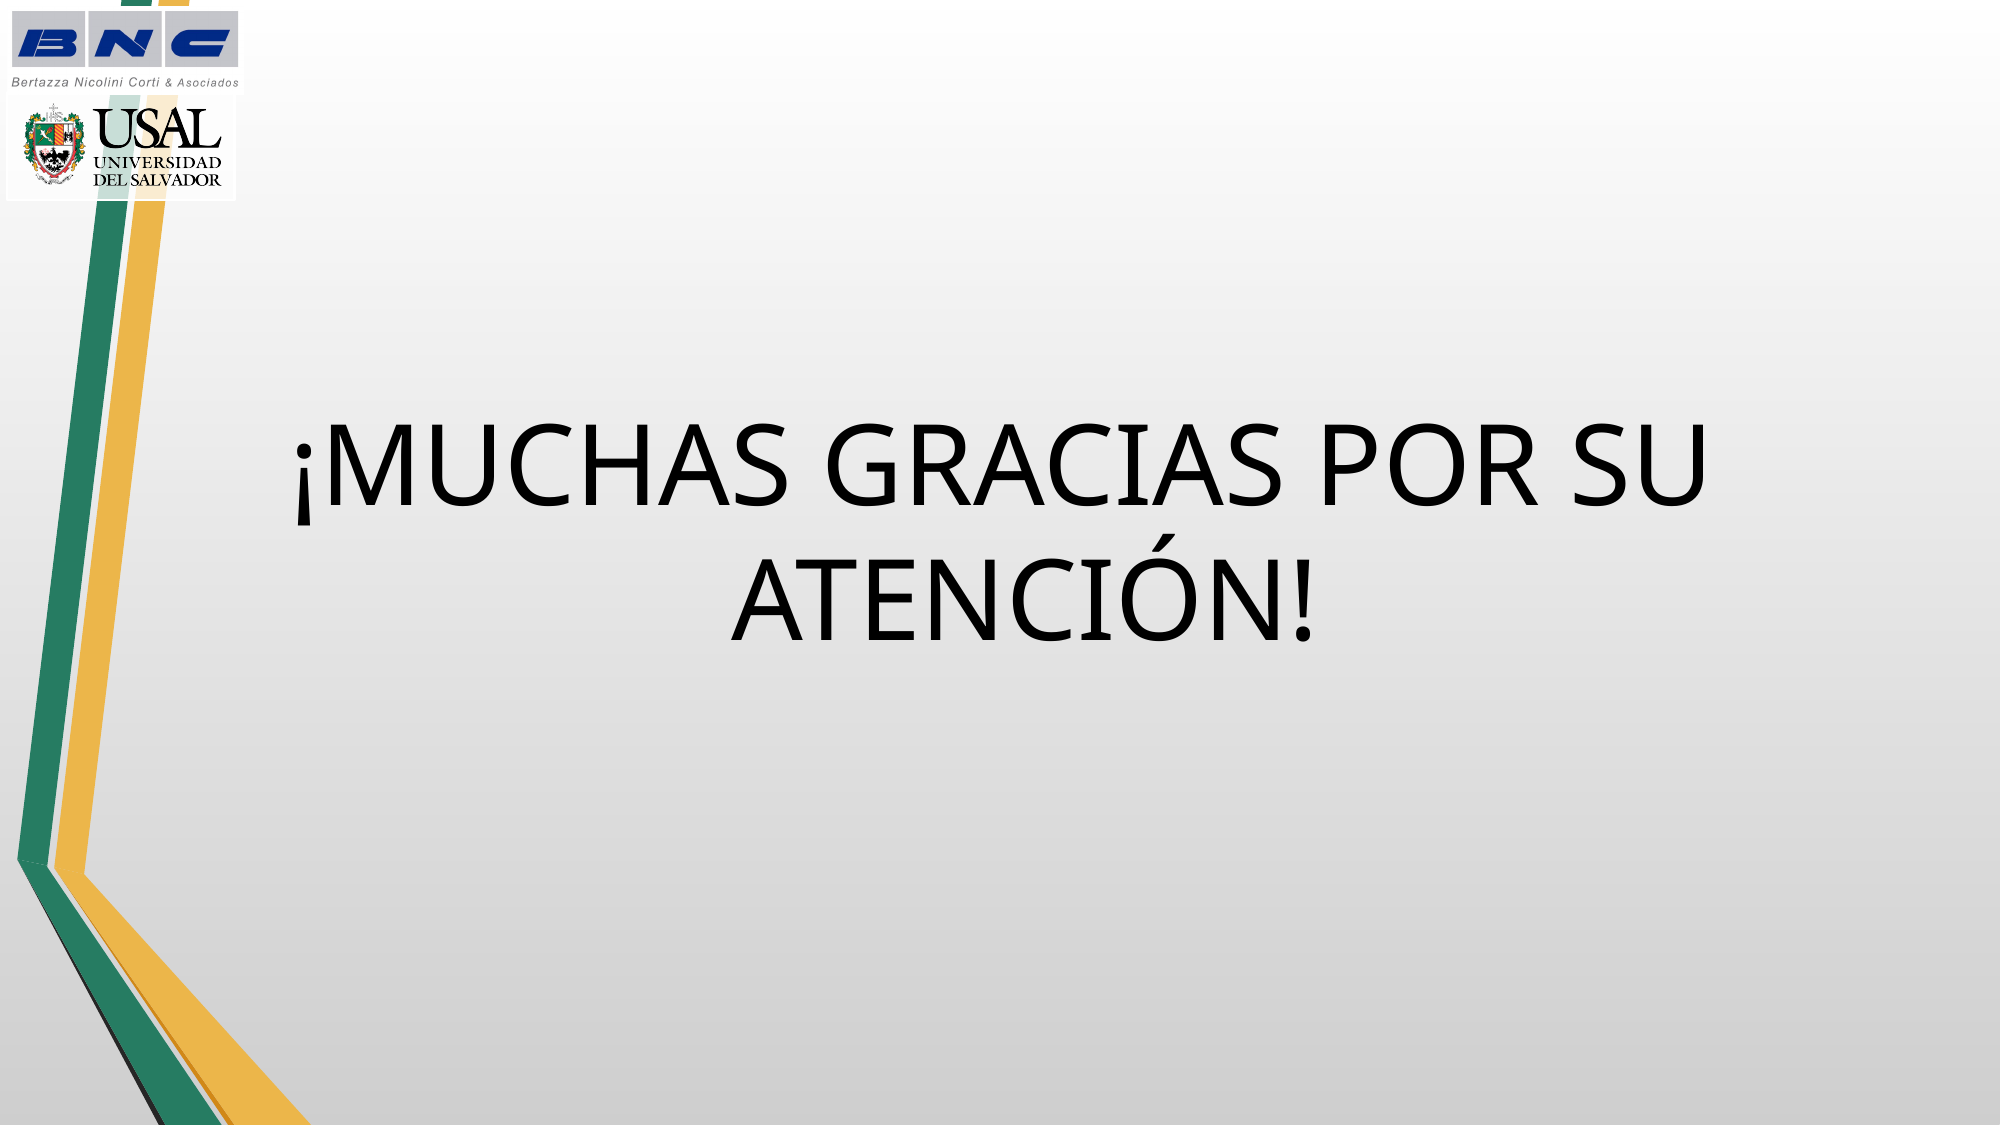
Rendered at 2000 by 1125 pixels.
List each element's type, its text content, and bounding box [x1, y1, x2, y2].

picture [22, 102, 222, 190]
list ¡MUCHAS GRACIAS POR SU ATENCIÓN! [102, 385, 1902, 816]
picture [7, 6, 244, 95]
